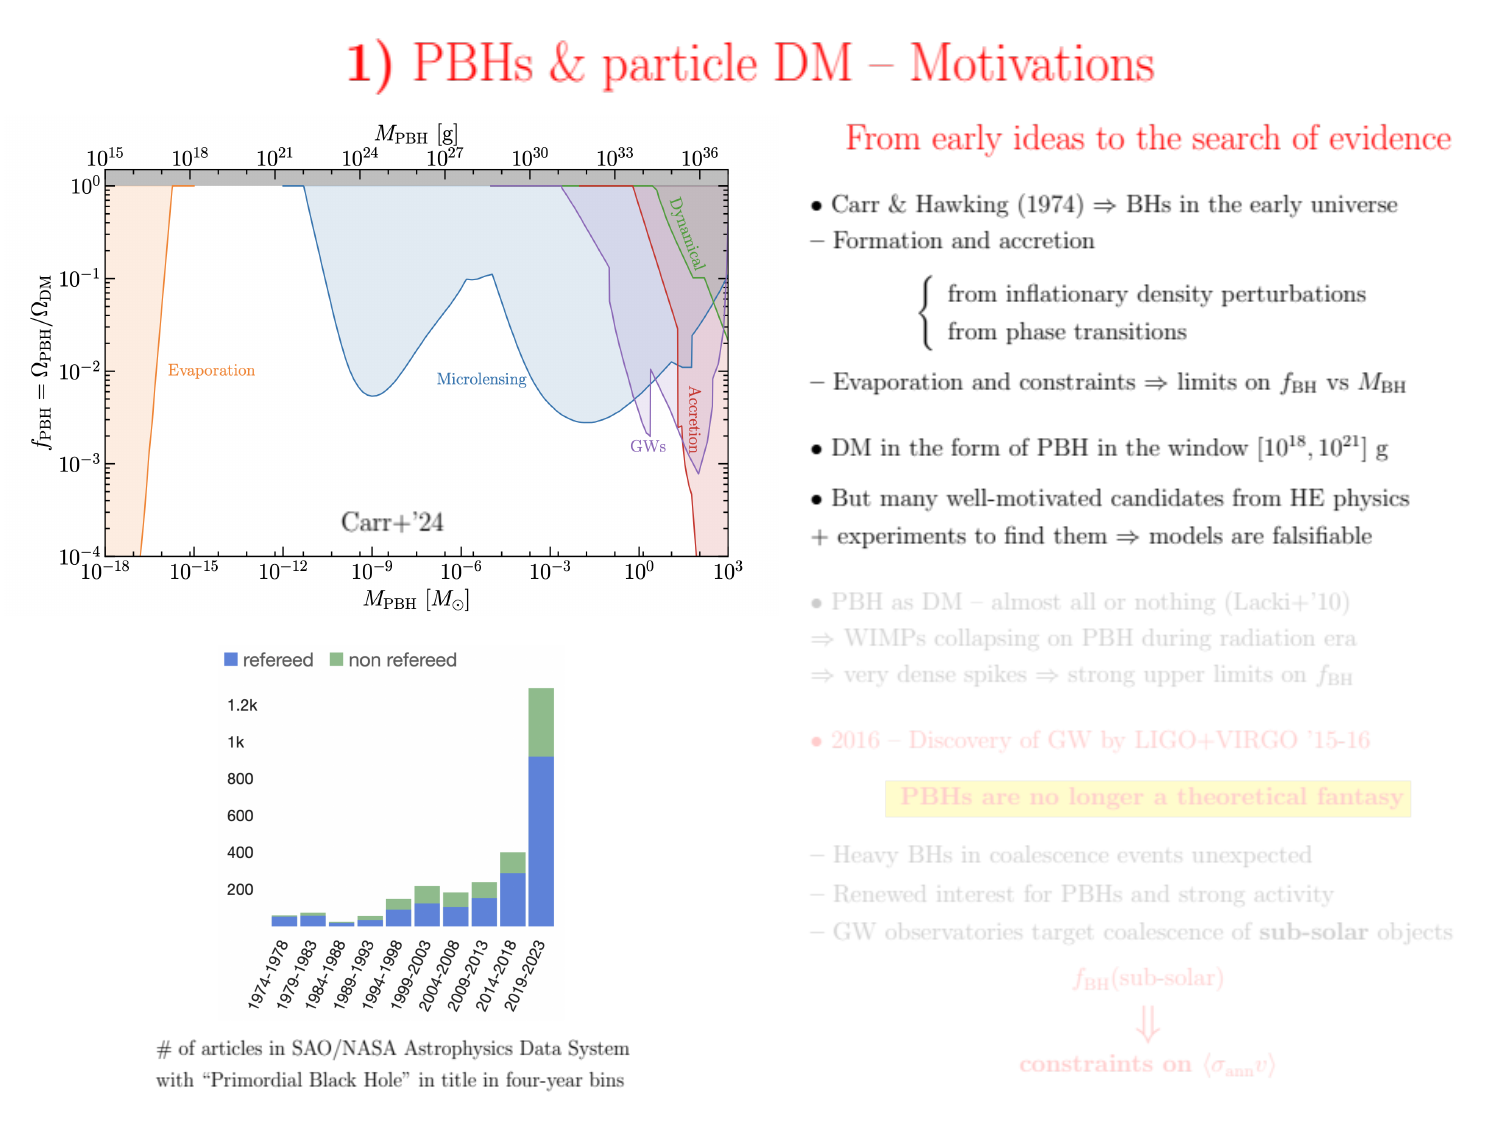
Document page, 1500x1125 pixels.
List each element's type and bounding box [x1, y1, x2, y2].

text_box [763, 562, 1488, 1094]
picture [4, 115, 779, 616]
picture [797, 115, 1497, 1083]
picture [342, 31, 1158, 97]
picture [151, 1034, 632, 1094]
picture [218, 644, 566, 1021]
